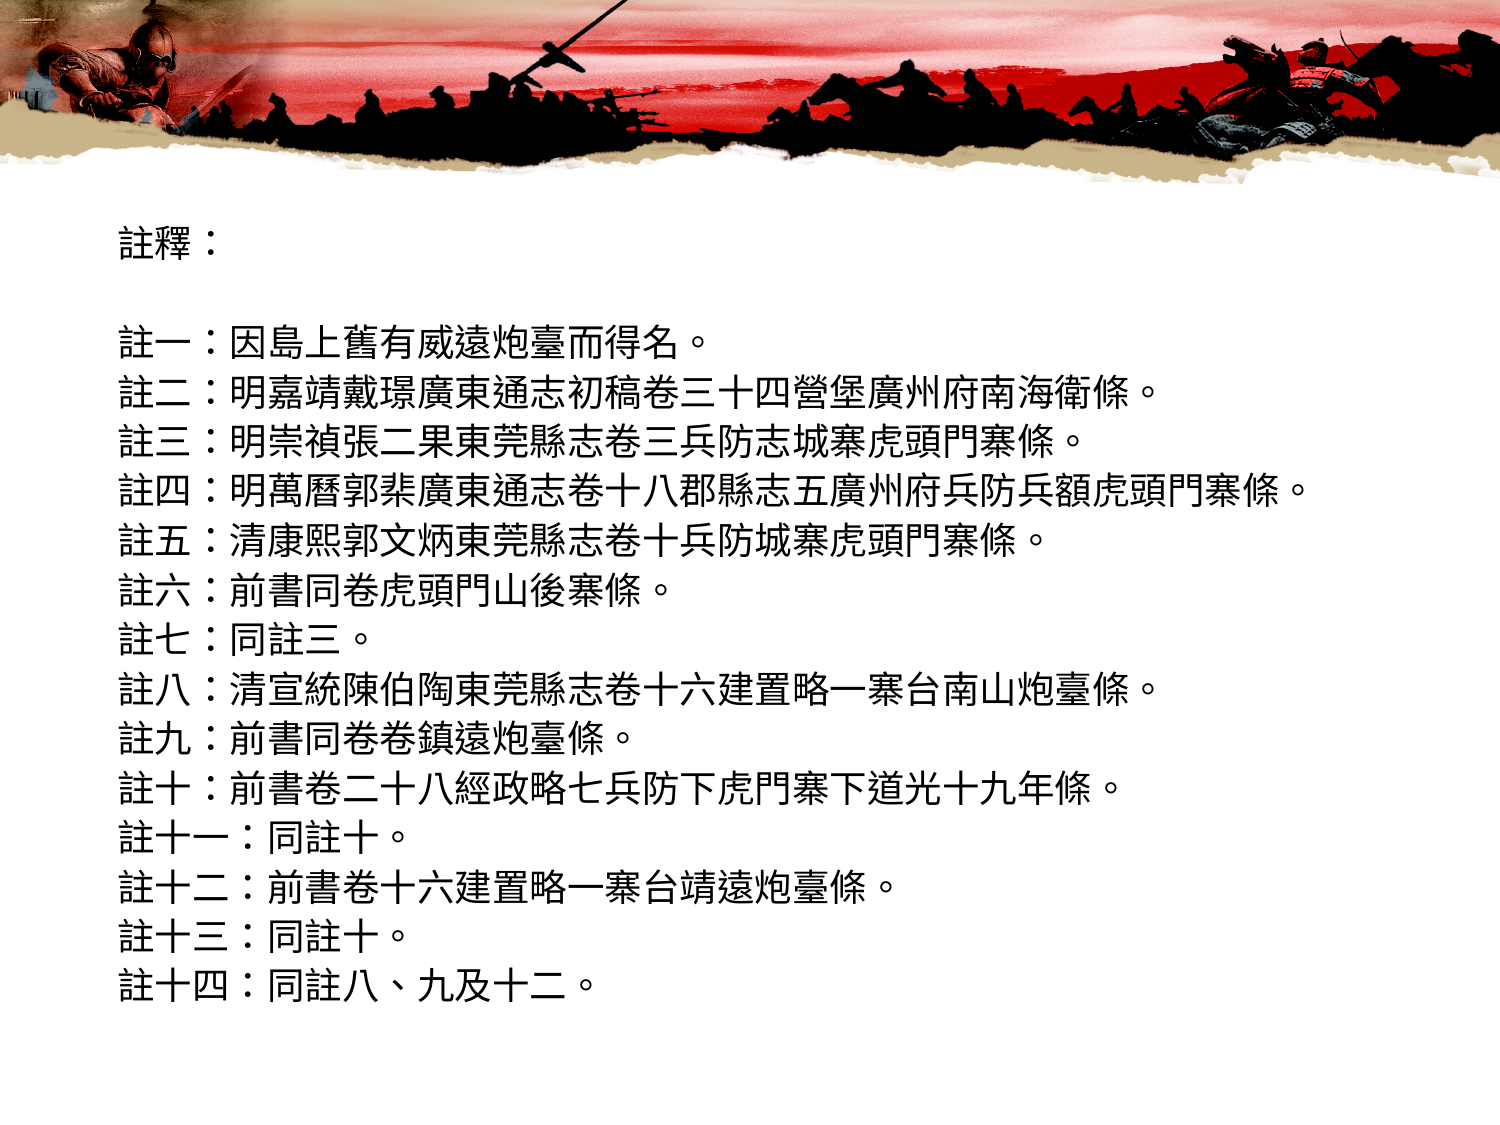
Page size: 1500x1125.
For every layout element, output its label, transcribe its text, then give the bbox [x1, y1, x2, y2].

picture [0, 0, 1500, 199]
text_box 註釋： 註一：因島上舊有威遠炮臺而得名。 註二：明嘉靖戴璟廣東通志初稿卷三十四營堡廣州府南海衛條。 註三：明崇禎張二果東莞縣志卷三兵防志城寨虎頭門寨條。 註四：明萬曆郭棐廣東通志卷十八郡縣志五廣州府兵防兵額虎頭門寨條。 註五：清康熙郭文炳東莞縣志卷十兵防城寨虎頭門寨條。 註六：前書同卷虎頭門山後寨條。 註七：同註三。 註八：清宣統陳伯陶東莞縣志卷十六建置略一寨台南山炮臺條。 註九：前書同卷卷鎮遠炮臺條。 註十：前書卷二十八經政略七兵防下虎門寨下道光十九年條。 註十一：同註十。 註十二：前書卷十六建置略一寨台靖遠炮臺條。 註十三：同註十。 註十四：同註八、九及十二。 [102, 208, 1402, 1015]
